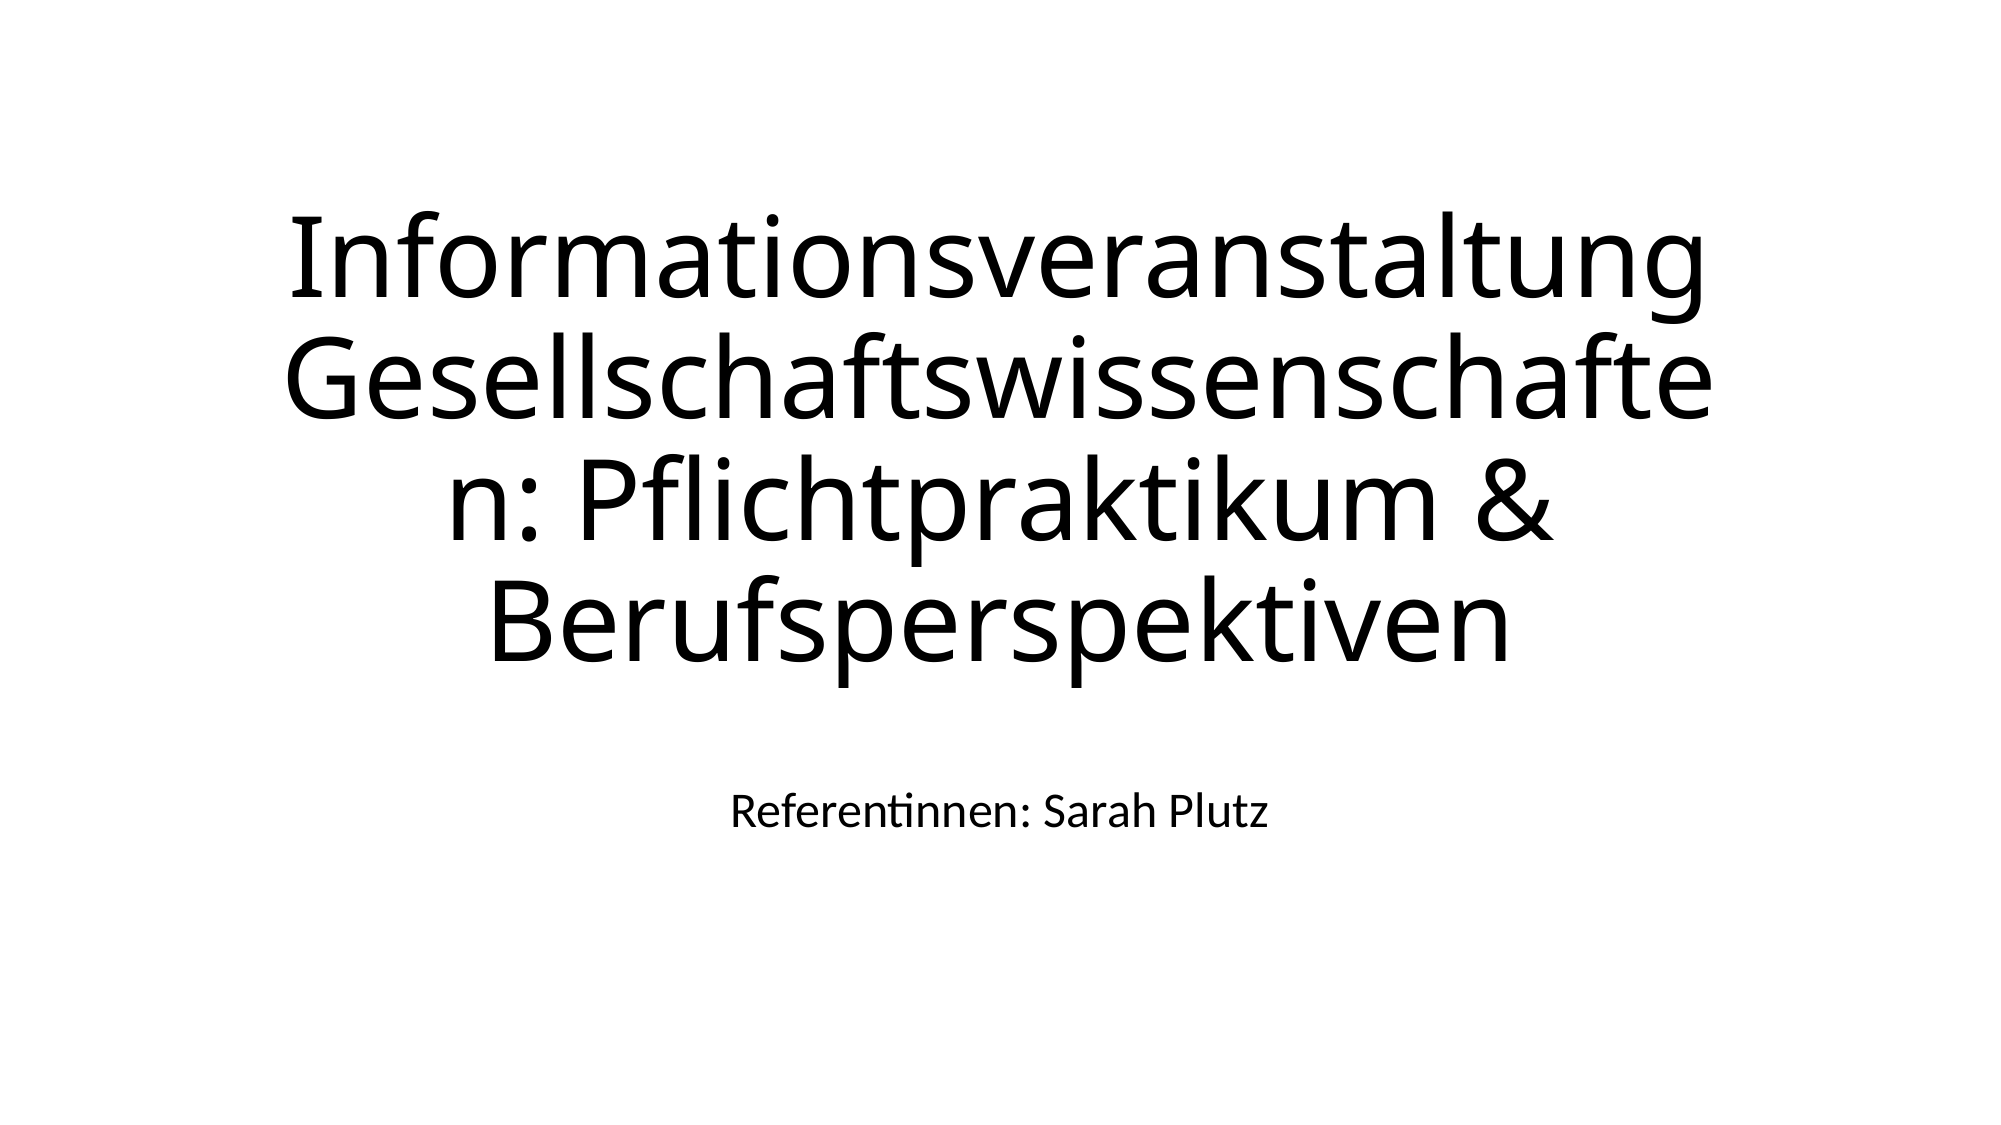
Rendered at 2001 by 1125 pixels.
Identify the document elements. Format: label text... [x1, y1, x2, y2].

title Informationsveranstaltung Gesellschaftswissenschaften: Pflichtpraktikum & Berufsperspektiven [249, 184, 1750, 694]
subtitle Referentinnen: Sarah Plutz [249, 776, 1750, 856]
